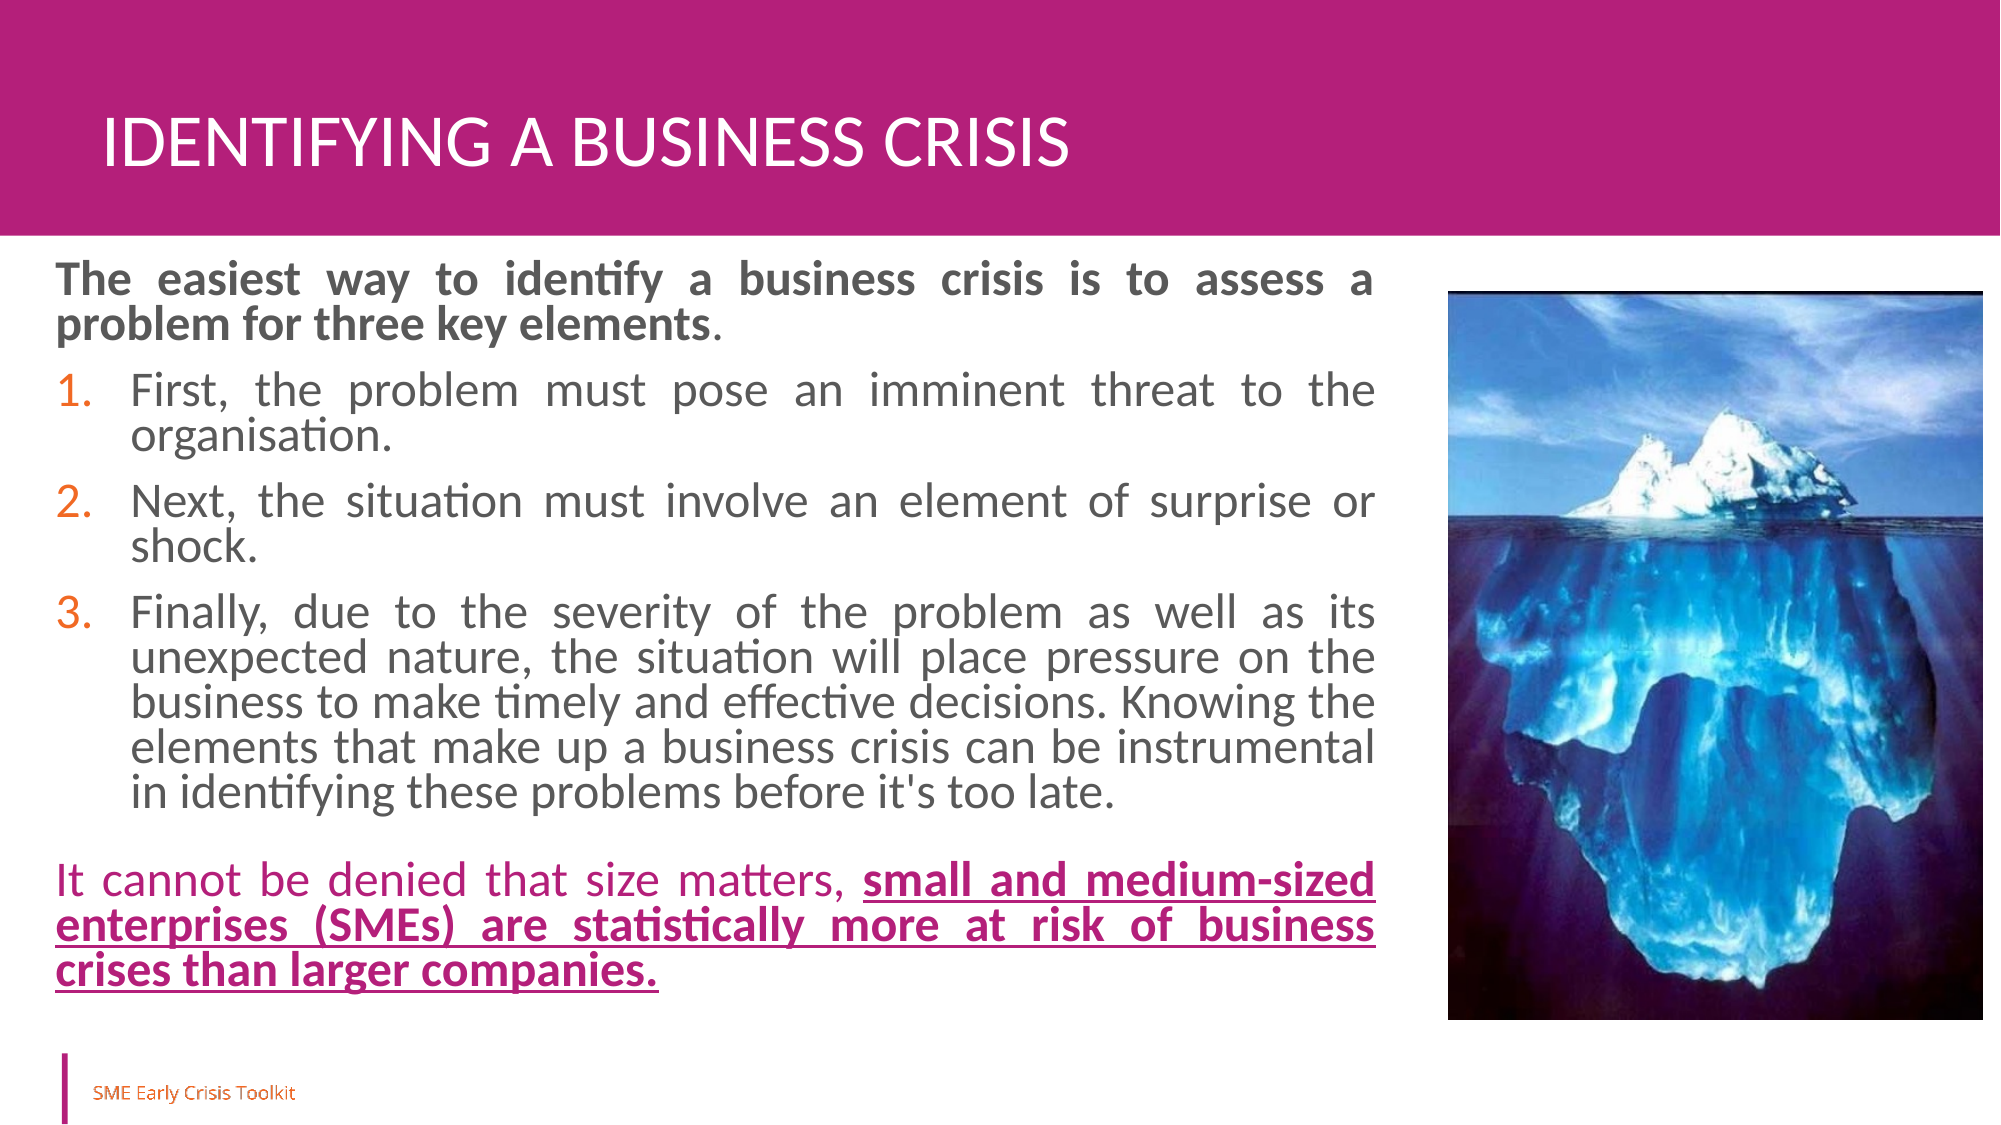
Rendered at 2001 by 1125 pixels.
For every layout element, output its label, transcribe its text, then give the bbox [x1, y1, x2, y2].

picture [1448, 291, 1983, 1020]
list IDENTIFYING A BUSINESS CRISIS [86, 105, 1904, 201]
text_box [0, 0, 2000, 237]
picture [83, 1080, 295, 1104]
list The easiest way to identify a business crisis is to assess a problem for three key elements. First, the problem must pose an imminent threat to the organisation. Next, the situation must involve an element of surprise or shock. Finally, due to the severity of the problem as well as its unexpected nature, the situation will place pressure on the business to make timely and effective decisions. Knowing the elements that make up a business crisis can be instrumental in identifying these problems before it's too late. It cannot be denied that size matters, small and medium-sized enterprises (SMEs) are statistically more at risk of business crises than larger companies. [40, 252, 1391, 1059]
